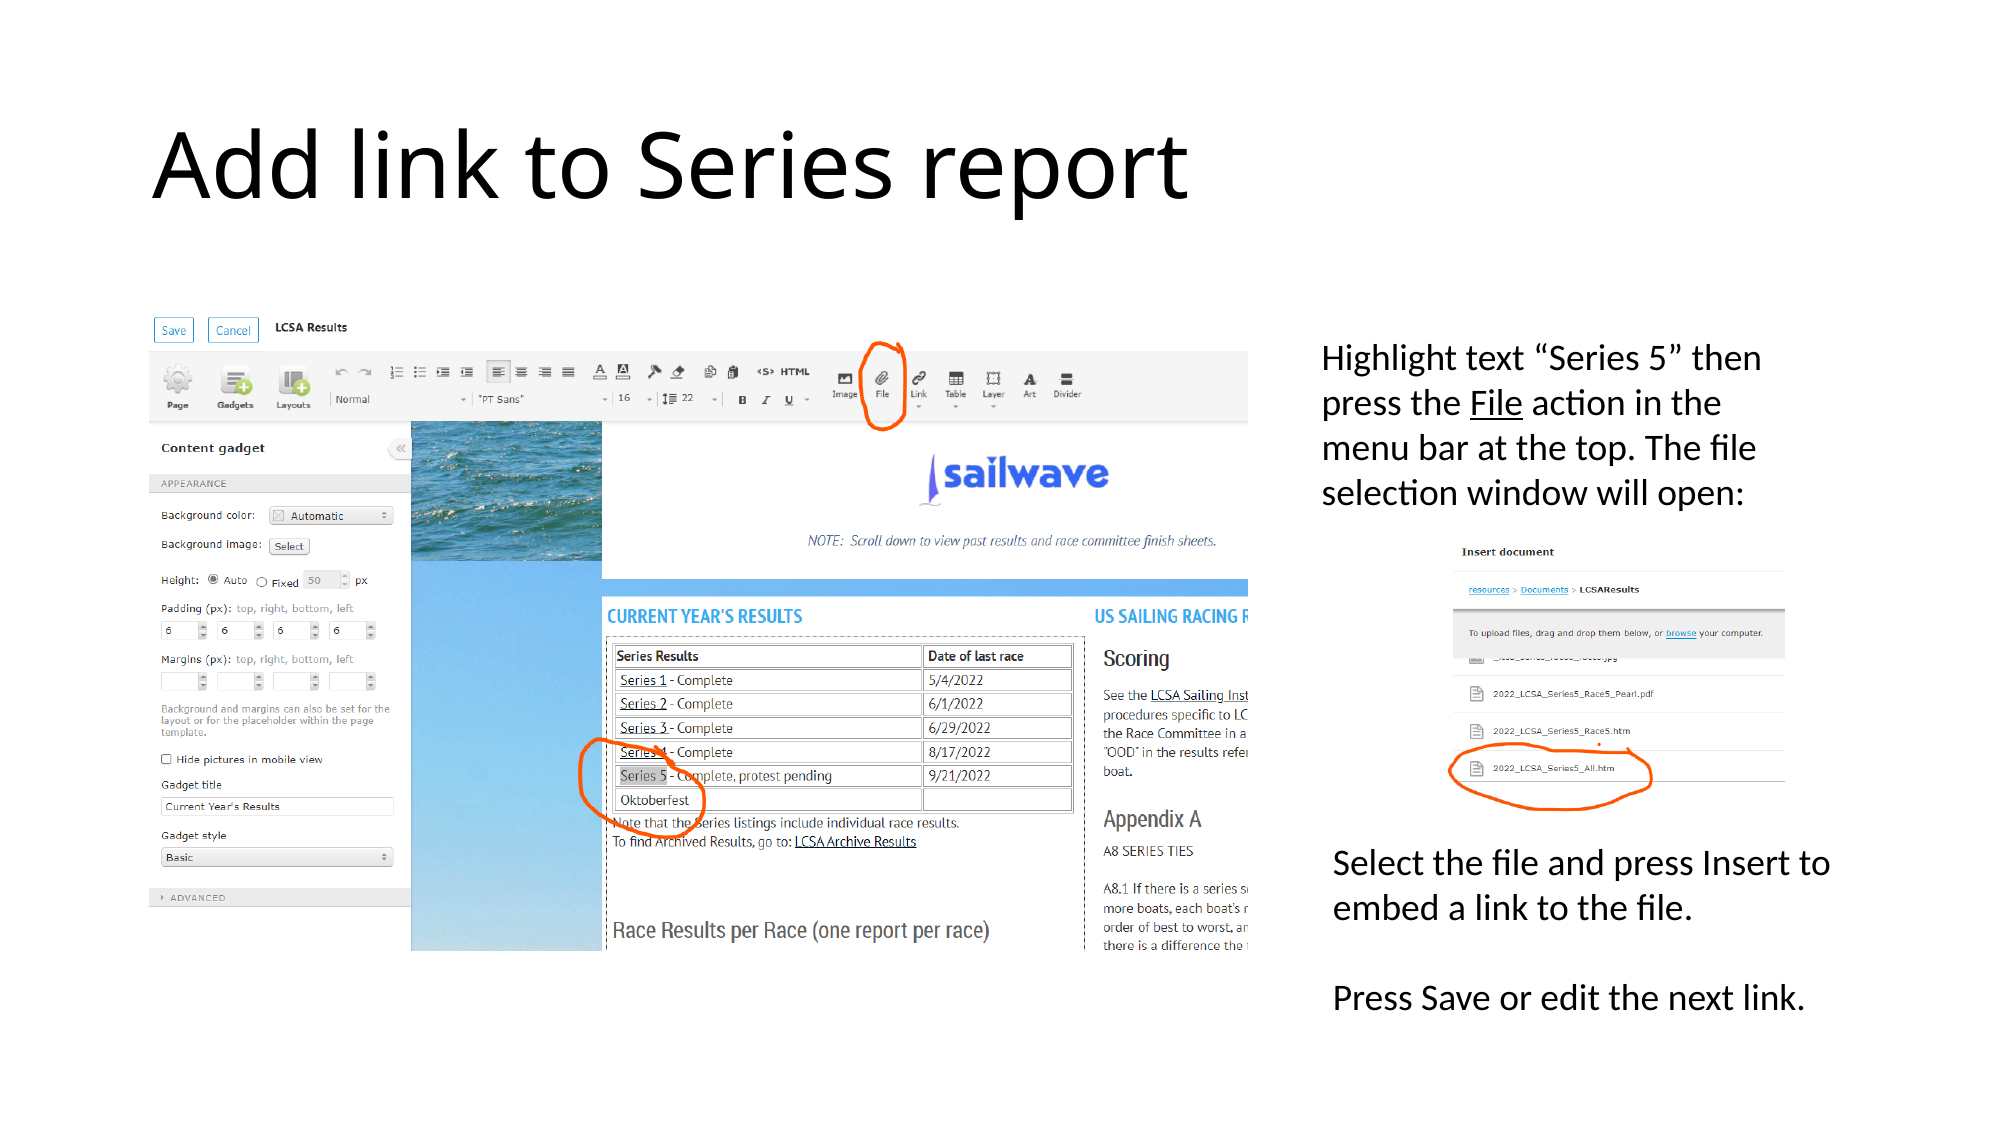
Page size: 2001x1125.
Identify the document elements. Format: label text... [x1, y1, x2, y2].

picture [149, 303, 1248, 951]
title Add link to Series report [137, 59, 1863, 278]
text_box Highlight text “Series 5” then press the File action in the menu bar at the top. The file selection window will open: [1306, 325, 1816, 521]
picture [1446, 541, 1785, 812]
text_box Select the file and press Insert to embed a link to the file. Press Save or edit the next link. [1318, 830, 1883, 1026]
